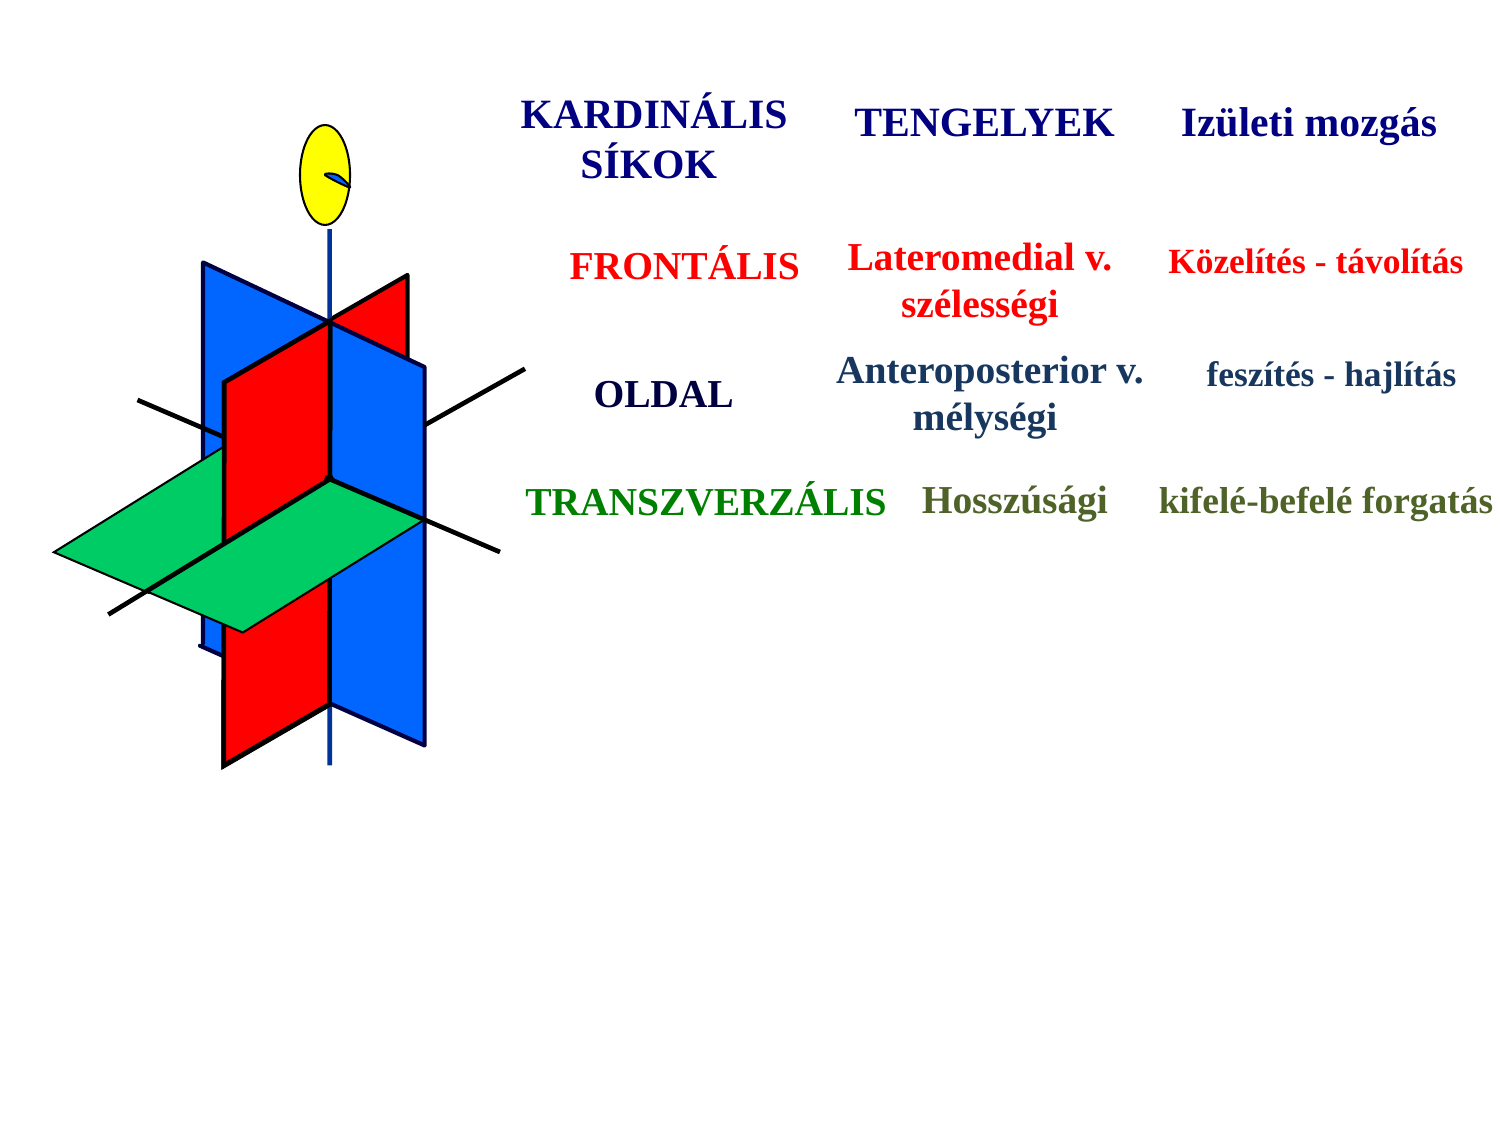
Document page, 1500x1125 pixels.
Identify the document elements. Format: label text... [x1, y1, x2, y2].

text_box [119, 714, 435, 746]
text_box feszítés - hajlítás [1171, 343, 1472, 402]
text_box Anteroposterior v. mélységi [809, 336, 1171, 447]
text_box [107, 368, 526, 615]
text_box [78, 377, 435, 710]
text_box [119, 262, 435, 367]
text_box Hosszúsági [906, 466, 1124, 530]
text_box Közelítés - távolítás [1153, 230, 1479, 288]
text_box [137, 399, 501, 553]
text_box kifelé-befelé forgatás [1143, 468, 1500, 529]
text_box Izületi mozgás [1165, 87, 1463, 153]
text_box TRANSZVERZÁLIS [530, 468, 903, 532]
text_box Lateromedial v. szélességi [813, 223, 1147, 381]
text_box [299, 124, 353, 226]
text_box FRONTÁLIS [554, 232, 813, 296]
text_box KARDINÁLIS SÍKOK [504, 79, 805, 195]
text_box TENGELYEK [839, 87, 1141, 153]
text_box OLDAL [578, 360, 750, 424]
